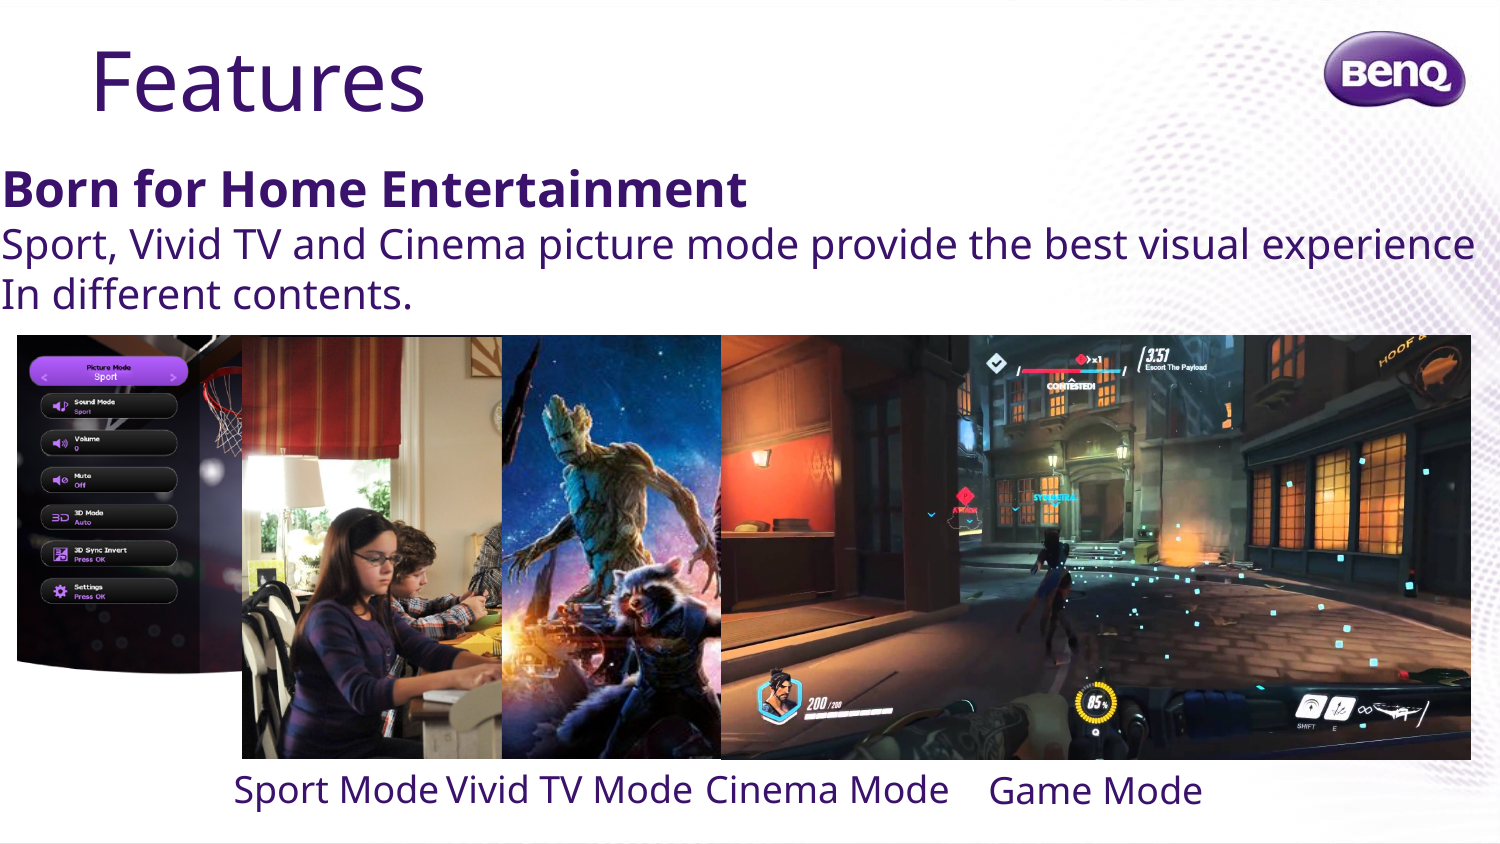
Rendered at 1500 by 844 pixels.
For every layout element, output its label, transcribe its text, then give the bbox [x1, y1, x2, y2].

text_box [241, 337, 498, 812]
text_box Features [75, 20, 1294, 150]
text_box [501, 335, 720, 812]
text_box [17, 335, 243, 812]
text_box Born for Home Entertainment Sport, Vivid TV and Cinema picture mode provide the best visual experience In different contents. [0, 150, 1492, 325]
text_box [721, 335, 1471, 821]
picture [0, 0, 1500, 844]
